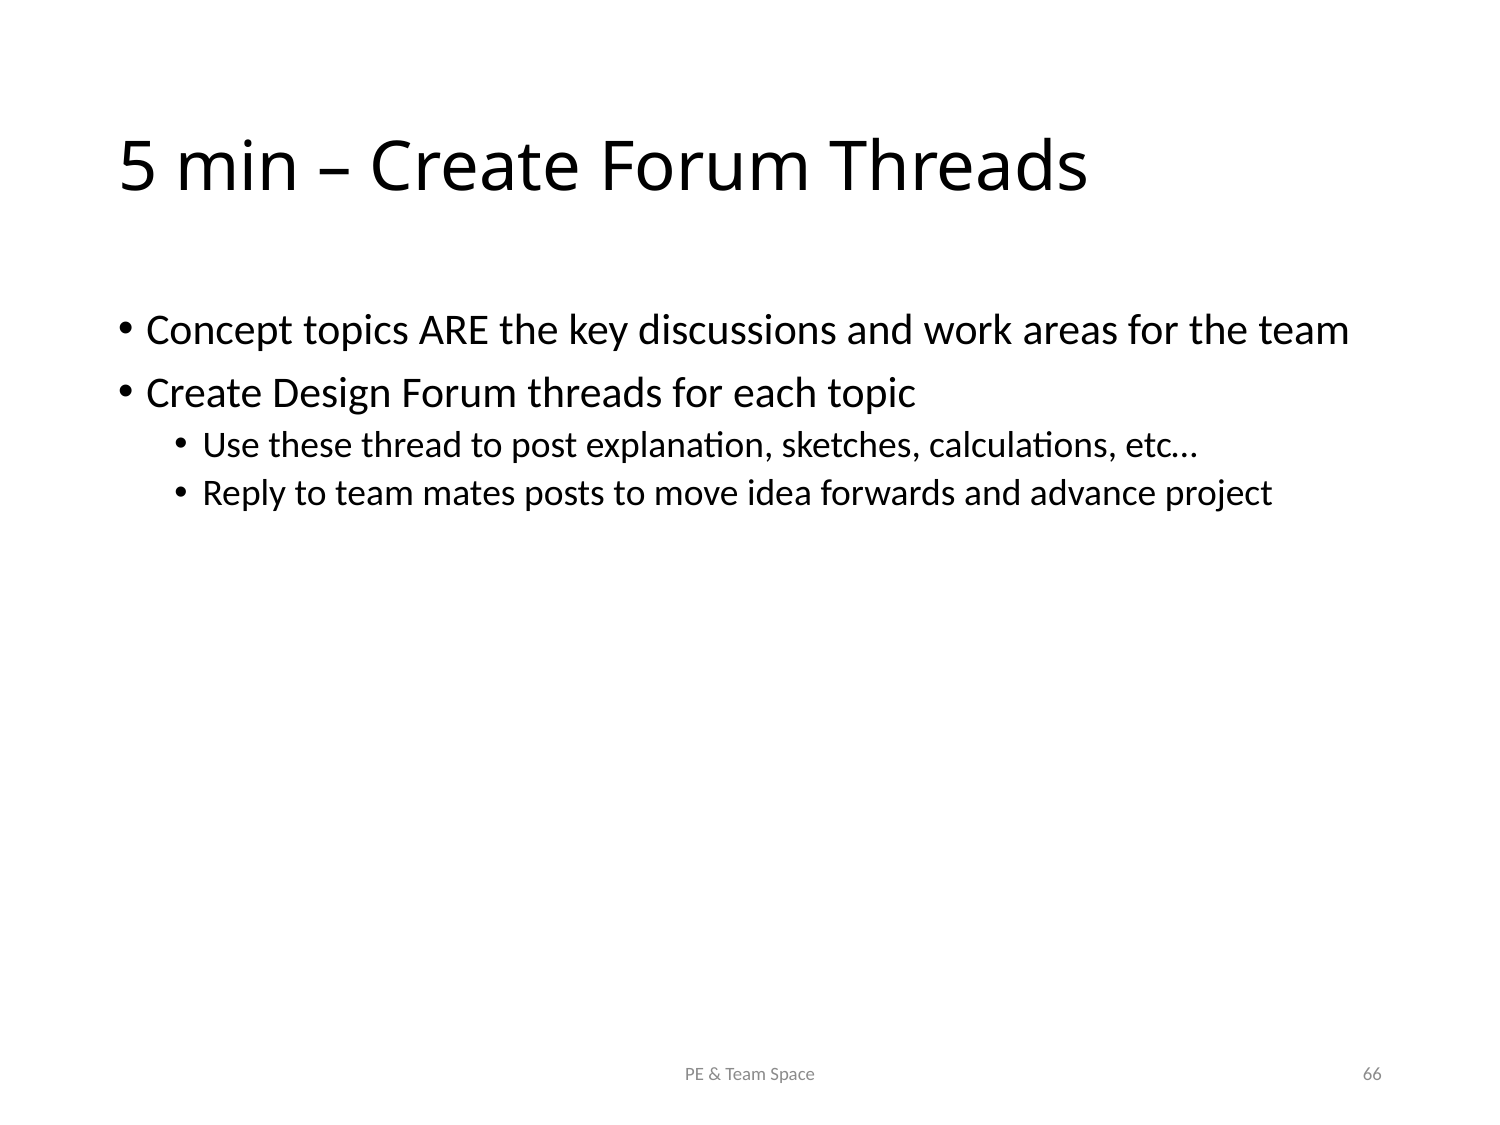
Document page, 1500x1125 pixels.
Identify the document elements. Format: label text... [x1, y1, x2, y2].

footer PE & Team Space [496, 1042, 1004, 1103]
list Concept topics ARE the key discussions and work areas for the team Create Design Forum threads for each topic Use these thread to post explanation, sketches, calculations, etc… Reply to team mates posts to move idea forwards and advance project [103, 299, 1397, 1014]
slide_number 66 [1059, 1042, 1397, 1103]
title 5 min – Create Forum Threads [103, 59, 1397, 278]
